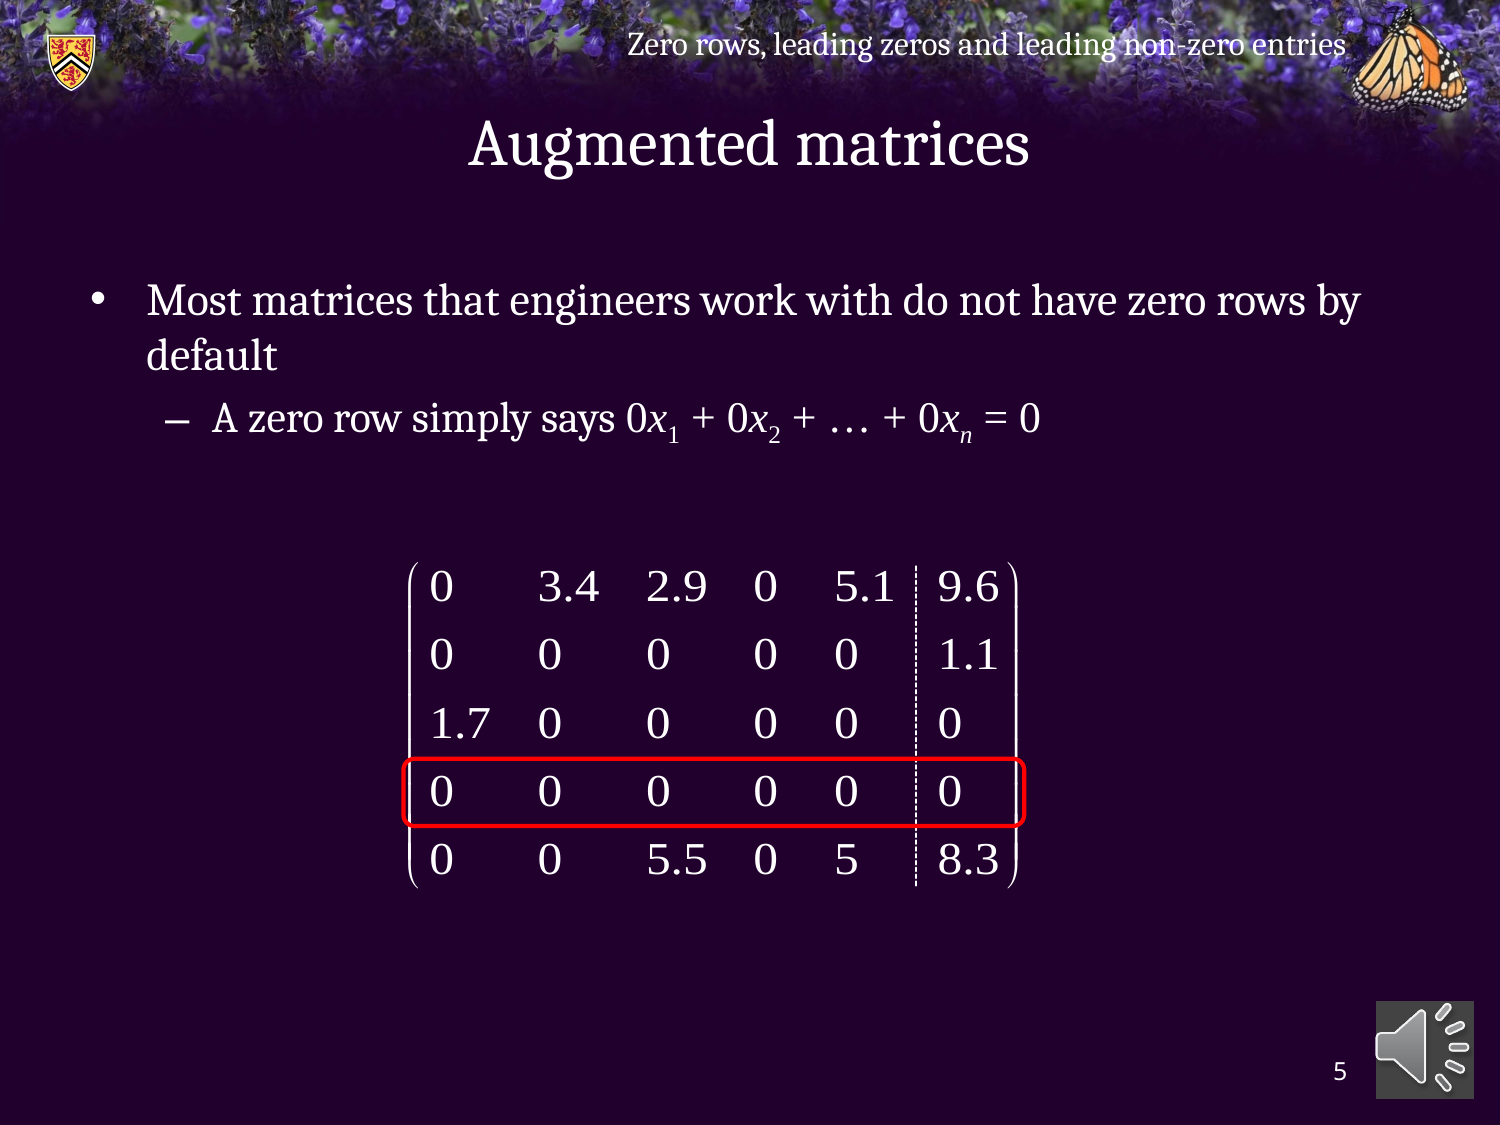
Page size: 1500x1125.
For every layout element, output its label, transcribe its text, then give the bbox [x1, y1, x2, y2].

list Most matrices that engineers work with do not have zero rows by default A zero row simply says 0x1 + 0x2 + … + 0xn = 0 [75, 262, 1411, 1005]
picture [0, 0, 1500, 1125]
slide_number 5 [1187, 1042, 1363, 1103]
footer Zero rows, leading zeros and leading non-zero entries [320, 12, 1363, 73]
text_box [401, 557, 1028, 895]
title Augmented matrices [75, 45, 1425, 233]
